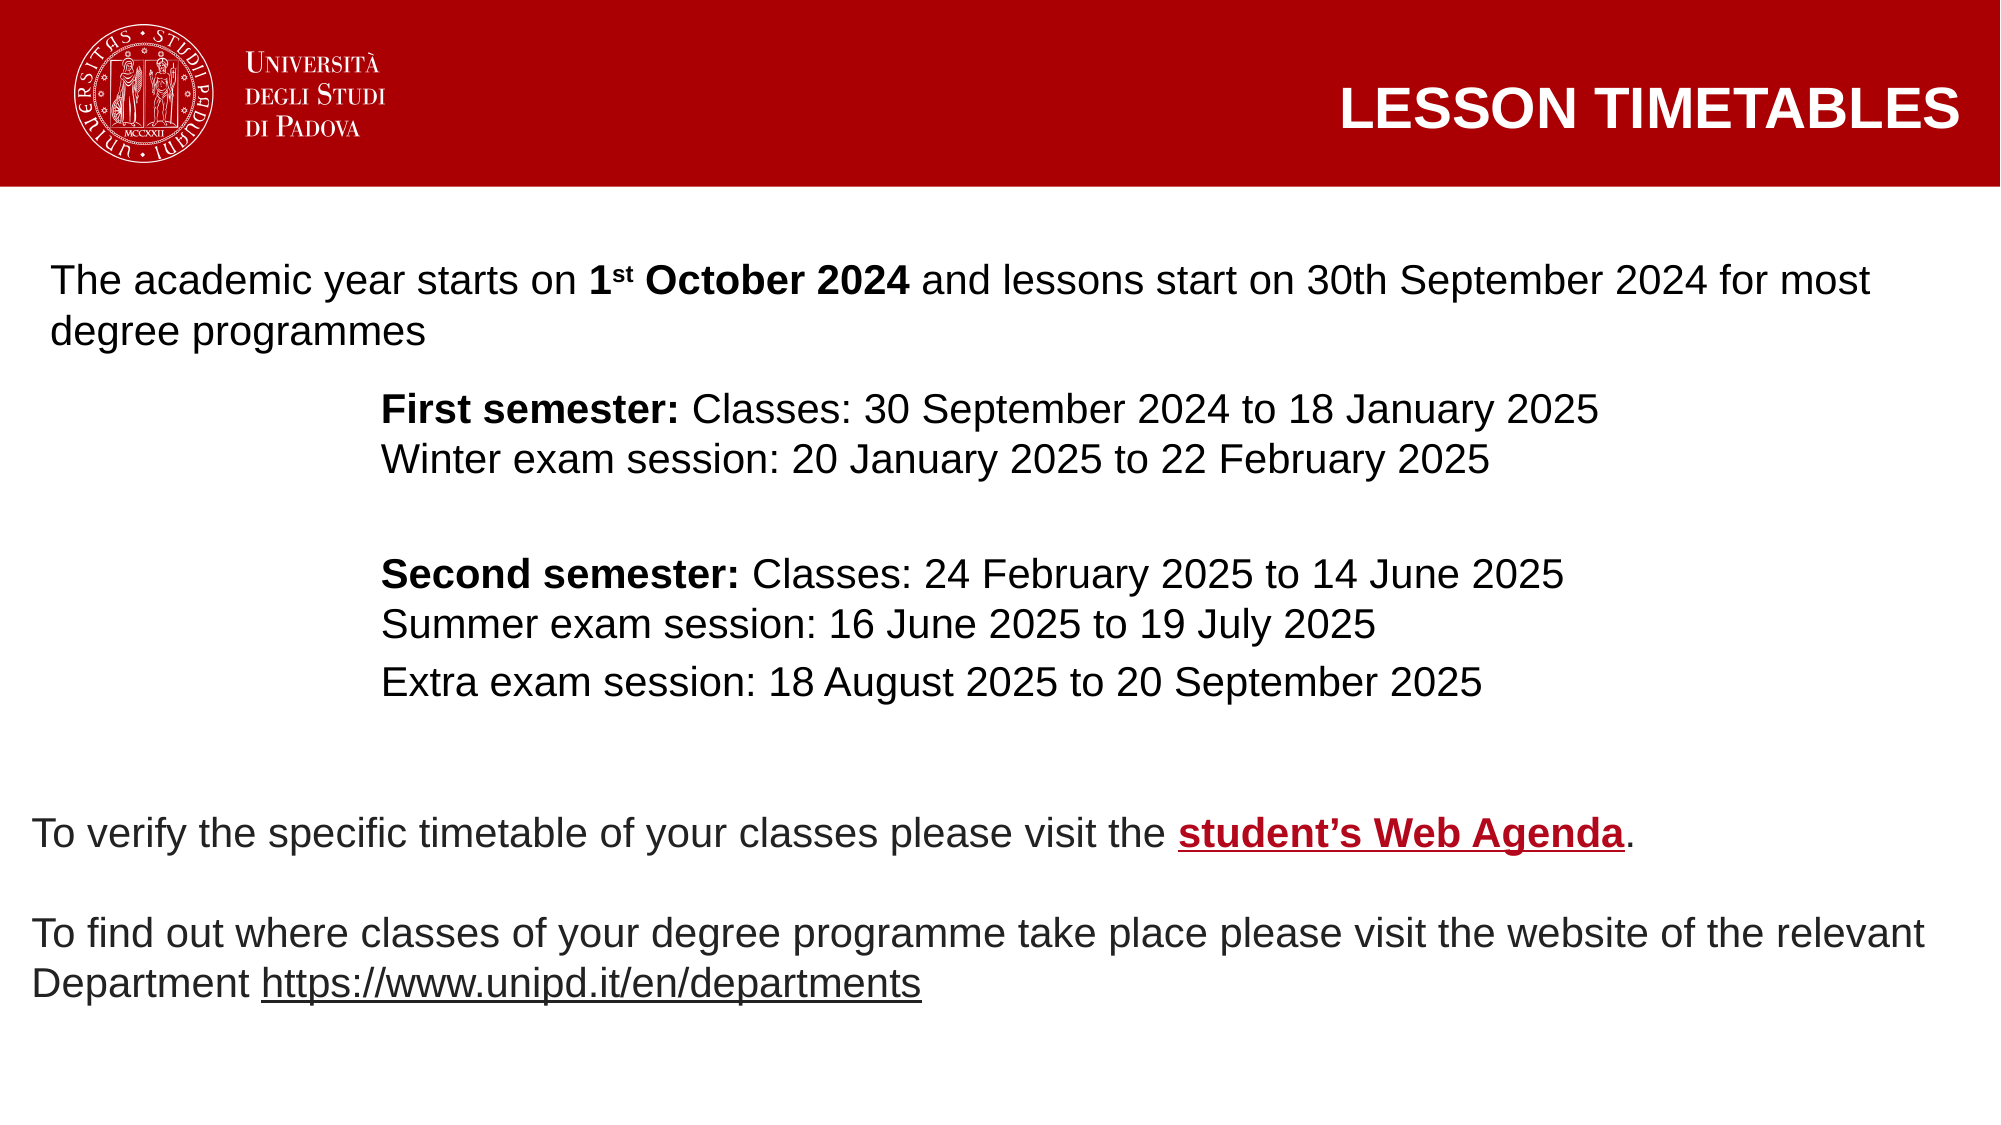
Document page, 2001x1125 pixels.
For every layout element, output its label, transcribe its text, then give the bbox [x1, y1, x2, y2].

text_box First semester: Classes: 30 September 2024 to 18 January 2025 Winter exam session: 20 January 2025 to 22 February 2025 Second semester: Classes: 24 February 2025 to 14 June 2025 Summer exam session: 16 June 2025 to 19 July 2025 Extra exam session: 18 August 2025 to 20 September 2025 [347, 374, 1653, 678]
picture [74, 24, 385, 163]
text_box LESSON TIMETABLES [999, 14, 1997, 180]
text_box The academic year starts on 1st October 2024 and lessons start on 30th September 2024 for most degree programmes To verify the specific timetable of your classes please visit the student’s Web Agenda. To find out where classes of your degree programme take place please visit the website of the relevant Department https://www.unipd.it/en/departments [16, 245, 2000, 1014]
